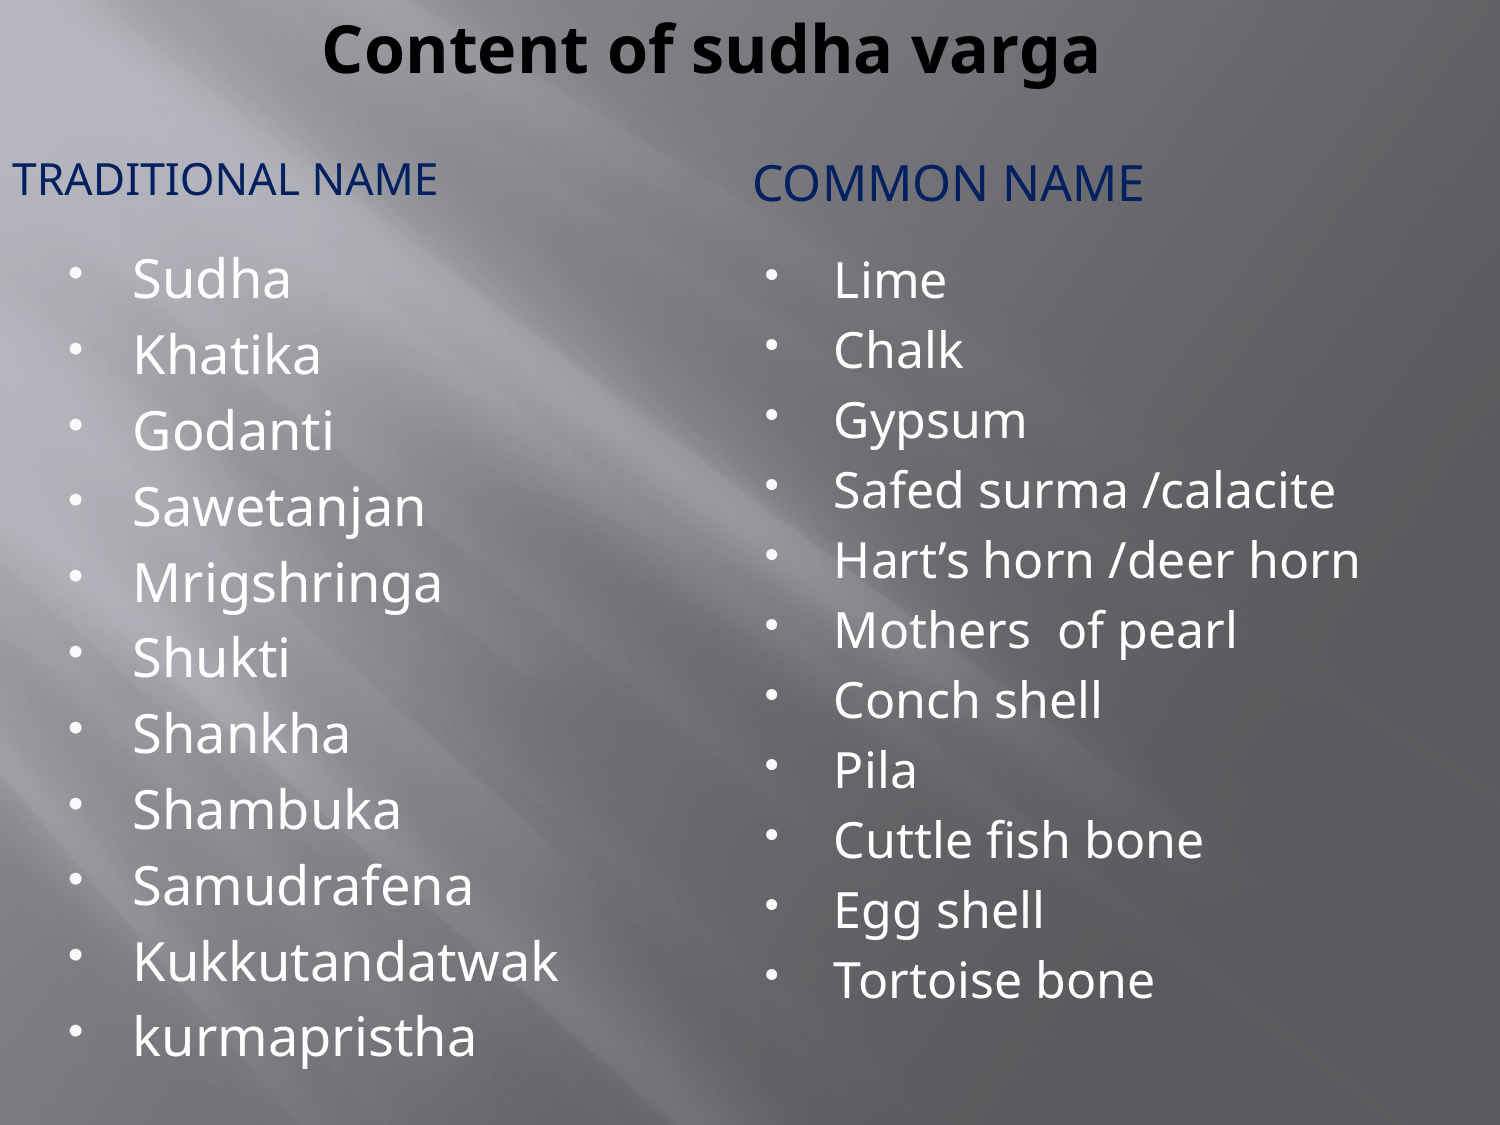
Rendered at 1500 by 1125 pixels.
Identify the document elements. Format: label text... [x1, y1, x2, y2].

title Content of sudha varga [37, 0, 1388, 95]
list Sudha Khatika Godanti Sawetanjan Mrigshringa Shukti Shankha Shambuka Samudrafena Kukkutandatwak kurmapristha [34, 237, 698, 1088]
list Common name [737, 143, 1401, 219]
list Lime Chalk Gypsum Safed surma /calacite Hart’s horn /deer horn Mothers of pearl Conch shell Pila Cuttle fish bone Egg shell Tortoise bone [729, 241, 1393, 982]
list Traditional name [0, 143, 660, 212]
